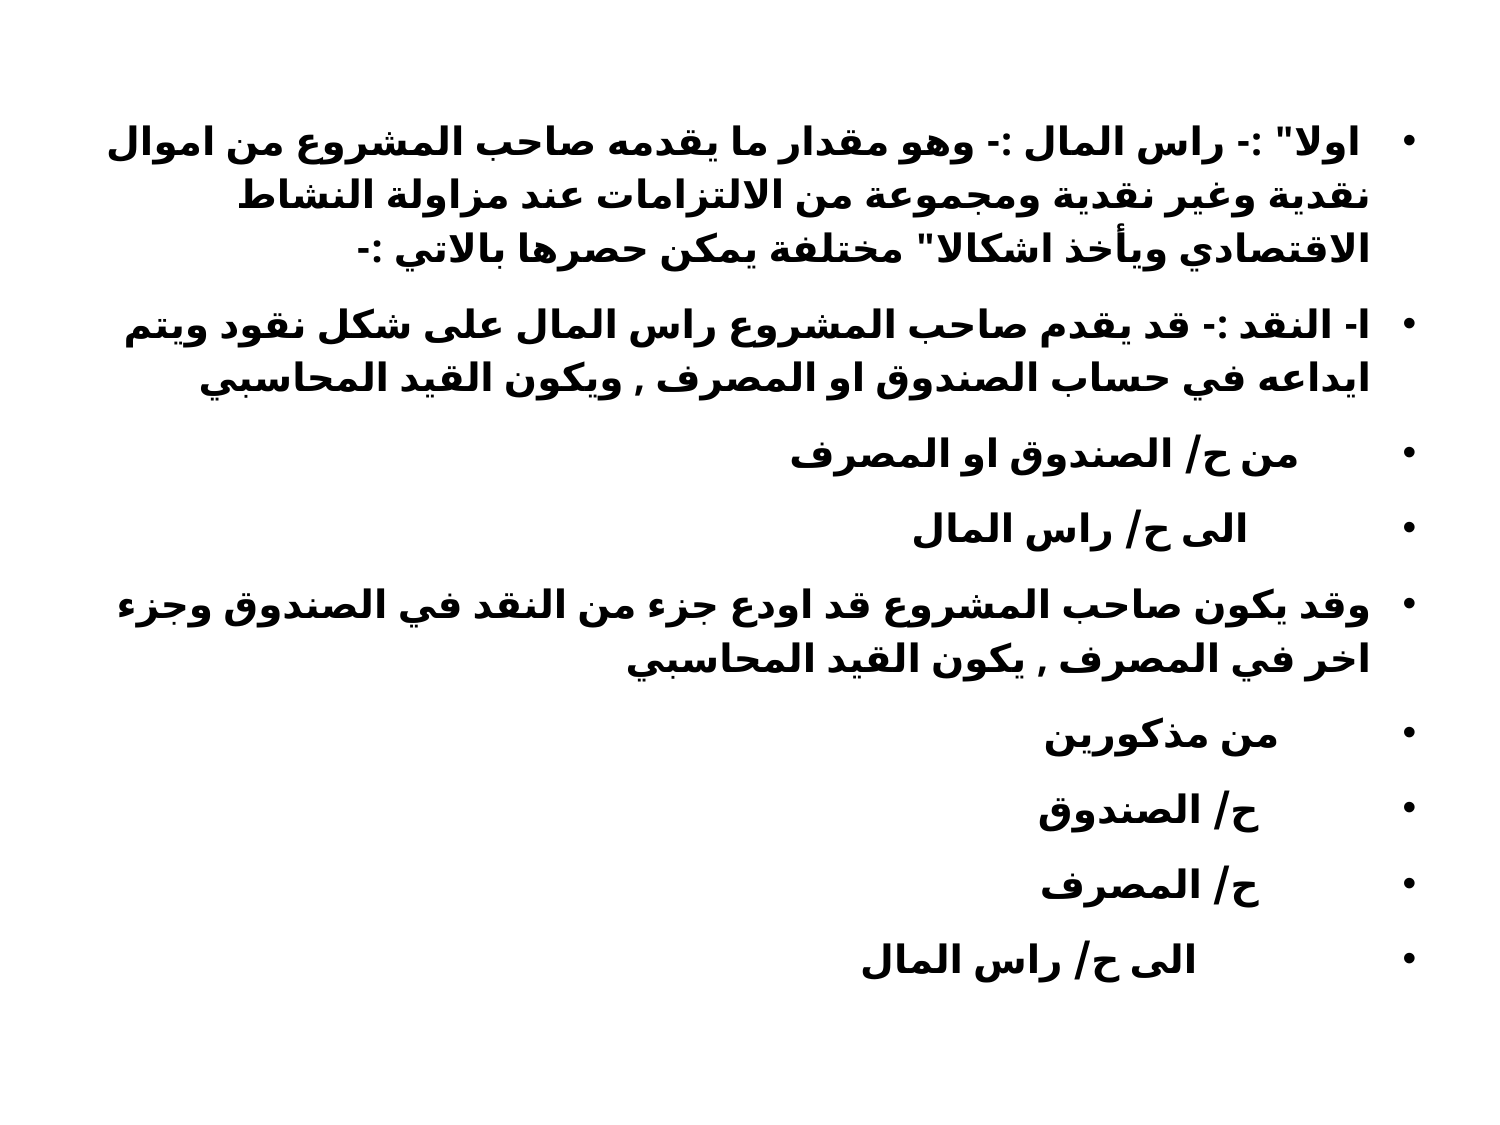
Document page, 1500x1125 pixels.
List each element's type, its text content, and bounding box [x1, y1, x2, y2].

list اولا" :- راس المال :- وهو مقدار ما يقدمه صاحب المشروع من اموال نقدية وغير نقدية ومجموعة من الالتزامات عند مزاولة النشاط الاقتصادي ويأخذ اشكالا" مختلفة يمكن حصرها بالاتي :- ا- النقد :- قد يقدم صاحب المشروع راس المال على شكل نقود ويتم ايداعه في حساب الصندوق او المصرف , ويكون القيد المحاسبي من ح/ الصندوق او المصرف الى ح/ راس المال وقد يكون صاحب المشروع قد اودع جزء من النقد في الصندوق وجزء اخر في المصرف , يكون القيد المحاسبي من مذكورين ح/ الصندوق ح/ المصرف الى ح/ راس المال [76, 101, 1427, 1000]
